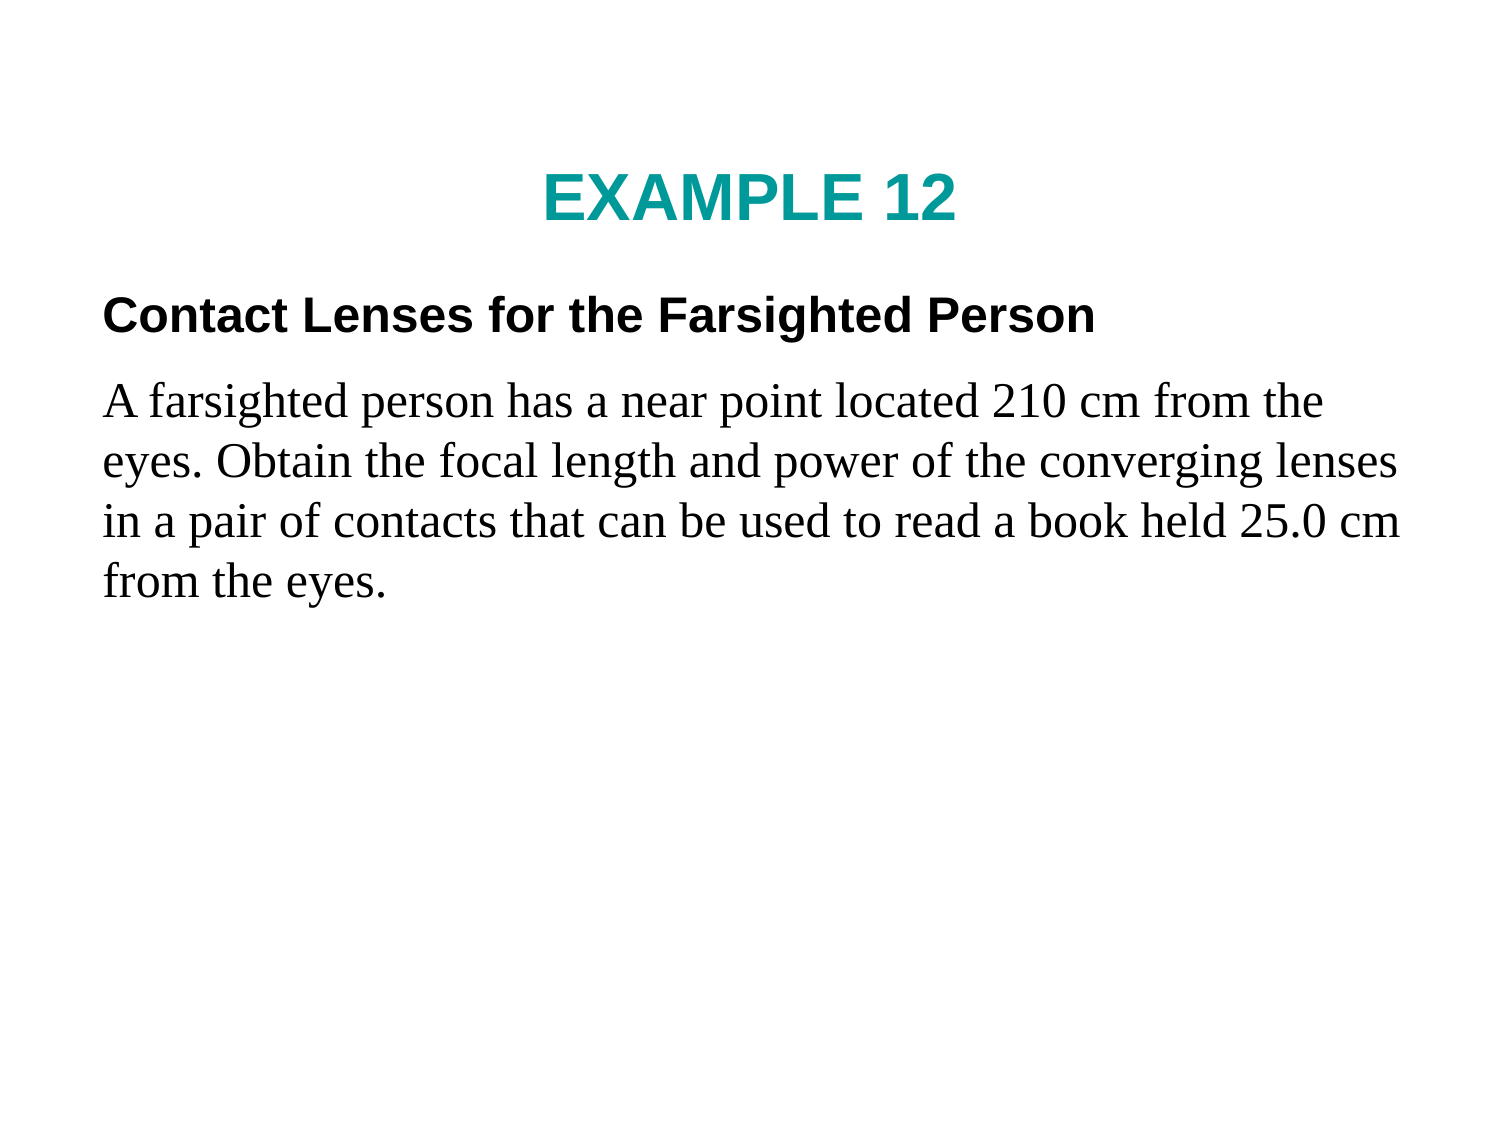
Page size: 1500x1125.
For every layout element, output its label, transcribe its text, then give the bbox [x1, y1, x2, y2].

text_box Contact Lenses for the Farsighted Person A farsighted person has a near point located 210 cm from the eyes. Obtain the focal length and power of the converging lenses in a pair of contacts that can be used to read a book held 25.0 cm from the eyes. [87, 275, 1450, 615]
title EXAMPLE 12 [112, 99, 1388, 275]
